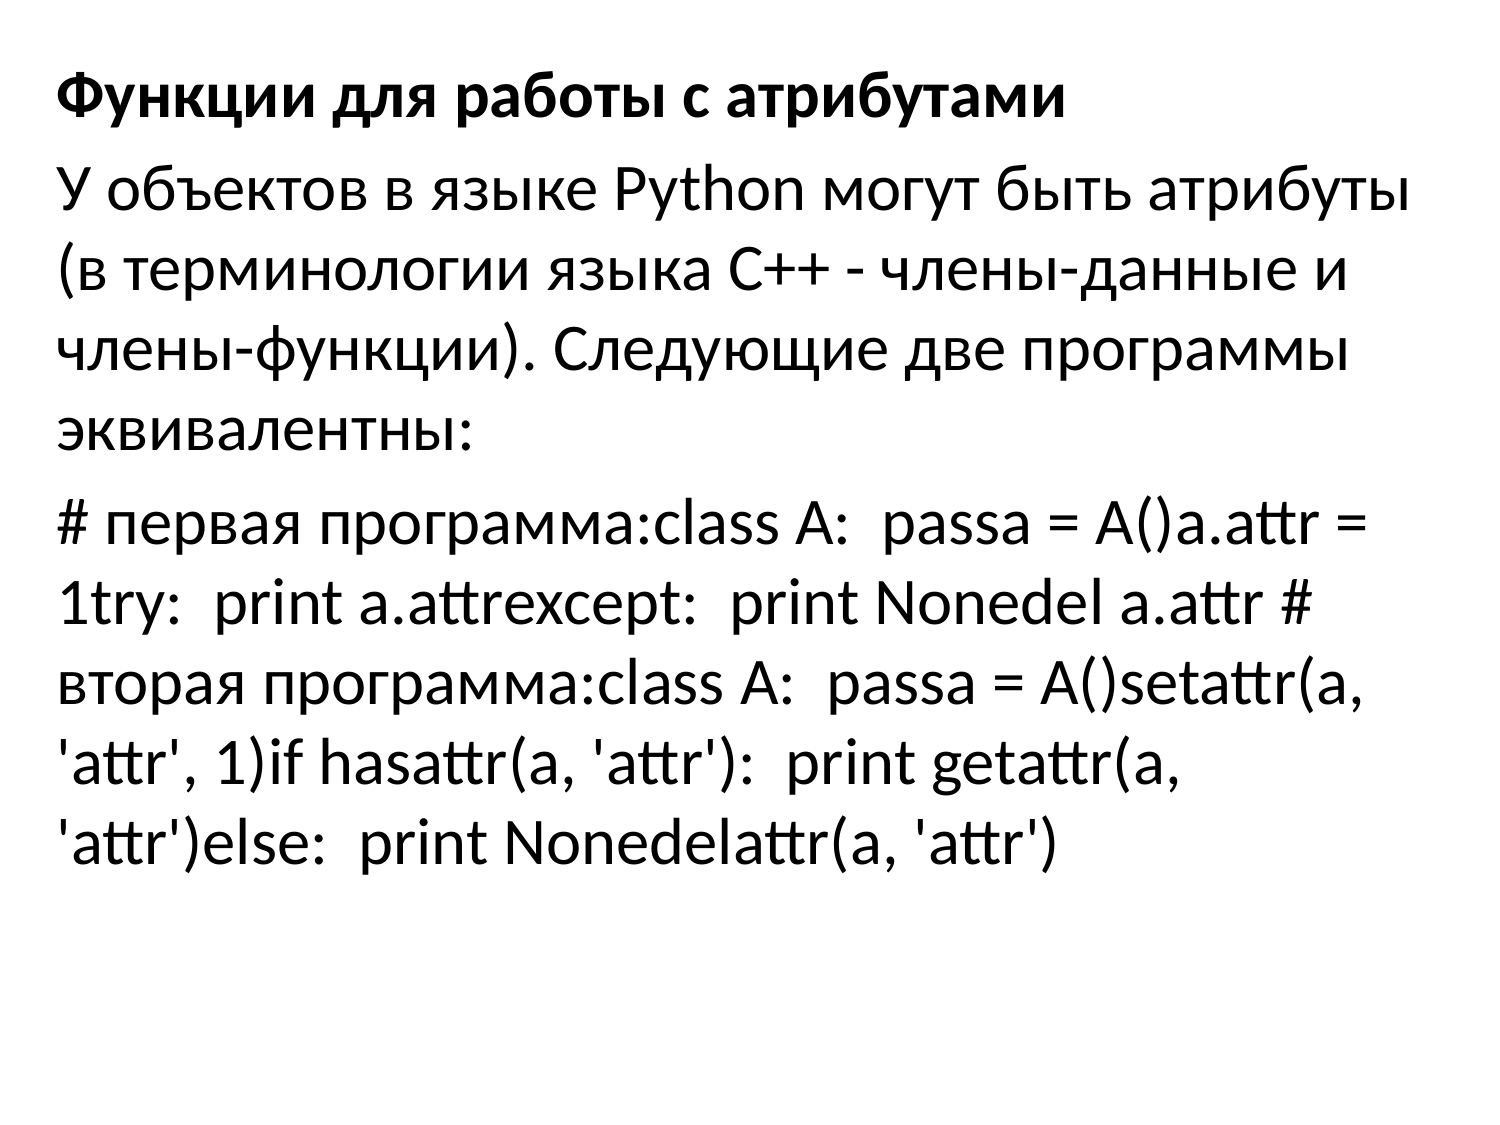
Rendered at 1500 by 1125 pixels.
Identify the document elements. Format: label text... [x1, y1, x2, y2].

list Функции для работы с атрибутами У объектов в языке Python могут быть атрибуты (в терминологии языка C++ - члены-данные и члены-функции). Следующие две программы эквивалентны: # первая программа:class A: passa = A()a.attr = 1try: print a.attrexcept: print Nonedel a.attr # вторая программа:class A: passa = A()setattr(a, 'attr', 1)if hasattr(a, 'attr'): print getattr(a, 'attr')else: print Nonedelattr(a, 'attr') [41, 42, 1459, 1083]
